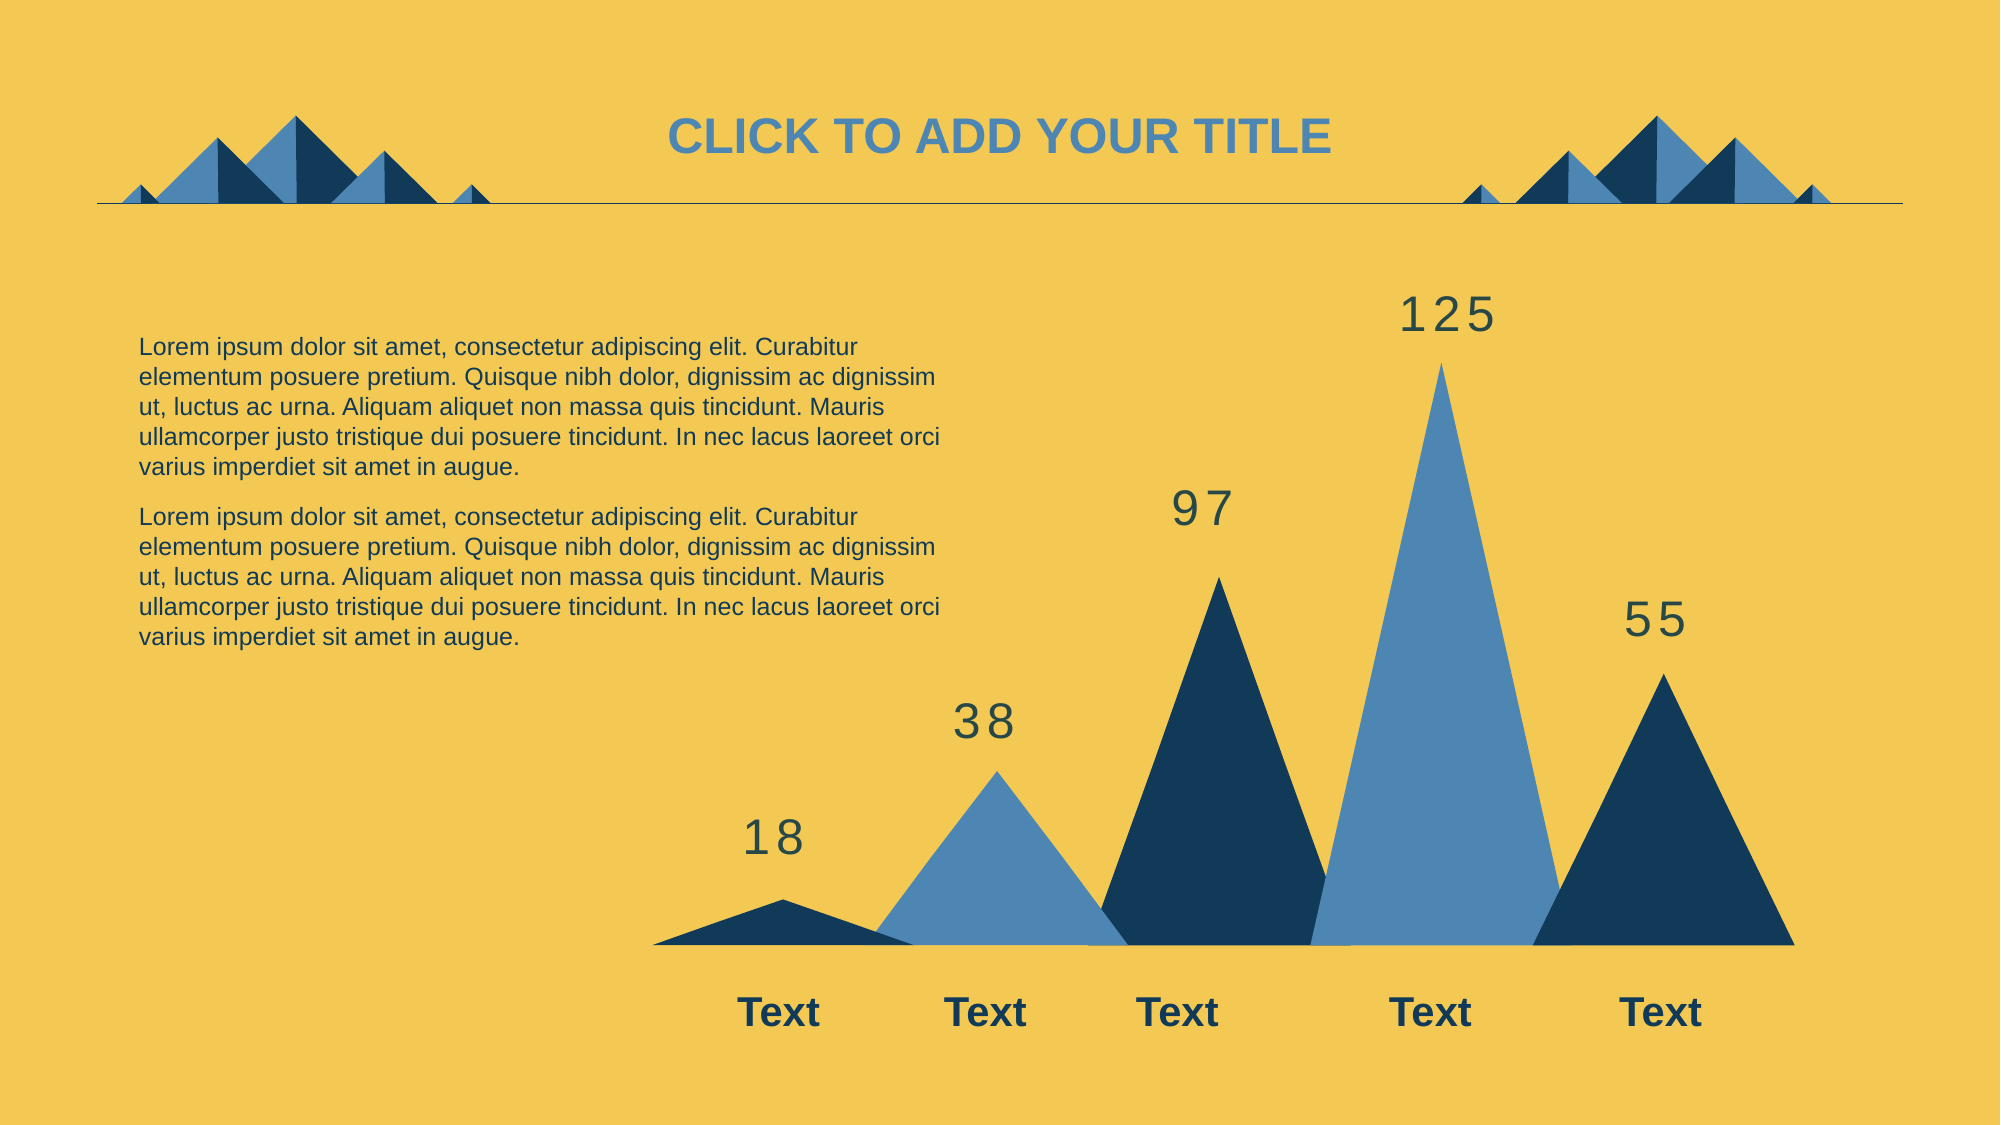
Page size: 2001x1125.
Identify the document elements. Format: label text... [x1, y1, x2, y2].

text_box Lorem ipsum dolor sit amet, consectetur adipiscing elit. Curabitur elementum posuere pretium. Quisque nibh dolor, dignissim ac dignissim ut, luctus ac urna. Aliquam aliquet non massa quis tincidunt. Mauris ullamcorper justo tristique dui posuere tincidunt. In nec lacus laoreet orci varius imperdiet sit amet in augue. [124, 323, 983, 457]
text_box 55 [1609, 578, 1701, 654]
text_box Text [1121, 977, 1234, 1042]
text_box CLICK TO ADD YOUR TITLE [654, 98, 1345, 170]
text_box Text [929, 977, 1042, 1042]
text_box [1532, 673, 1795, 946]
text_box Text [1374, 977, 1487, 1042]
text_box [652, 899, 914, 946]
text_box [876, 771, 1129, 946]
text_box 18 [727, 797, 819, 873]
text_box [1101, 576, 1326, 946]
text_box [1462, 115, 1832, 204]
text_box 125 [1384, 274, 1510, 349]
text_box [1310, 362, 1560, 946]
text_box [121, 115, 491, 204]
text_box 97 [1156, 467, 1249, 543]
text_box Text [722, 977, 835, 1042]
text_box 38 [938, 680, 1030, 756]
text_box Lorem ipsum dolor sit amet, consectetur adipiscing elit. Curabitur elementum posuere pretium. Quisque nibh dolor, dignissim ac dignissim ut, luctus ac urna. Aliquam aliquet non massa quis tincidunt. Mauris ullamcorper justo tristique dui posuere tincidunt. In nec lacus laoreet orci varius imperdiet sit amet in augue. [124, 493, 983, 627]
text_box Text [1604, 977, 1717, 1042]
